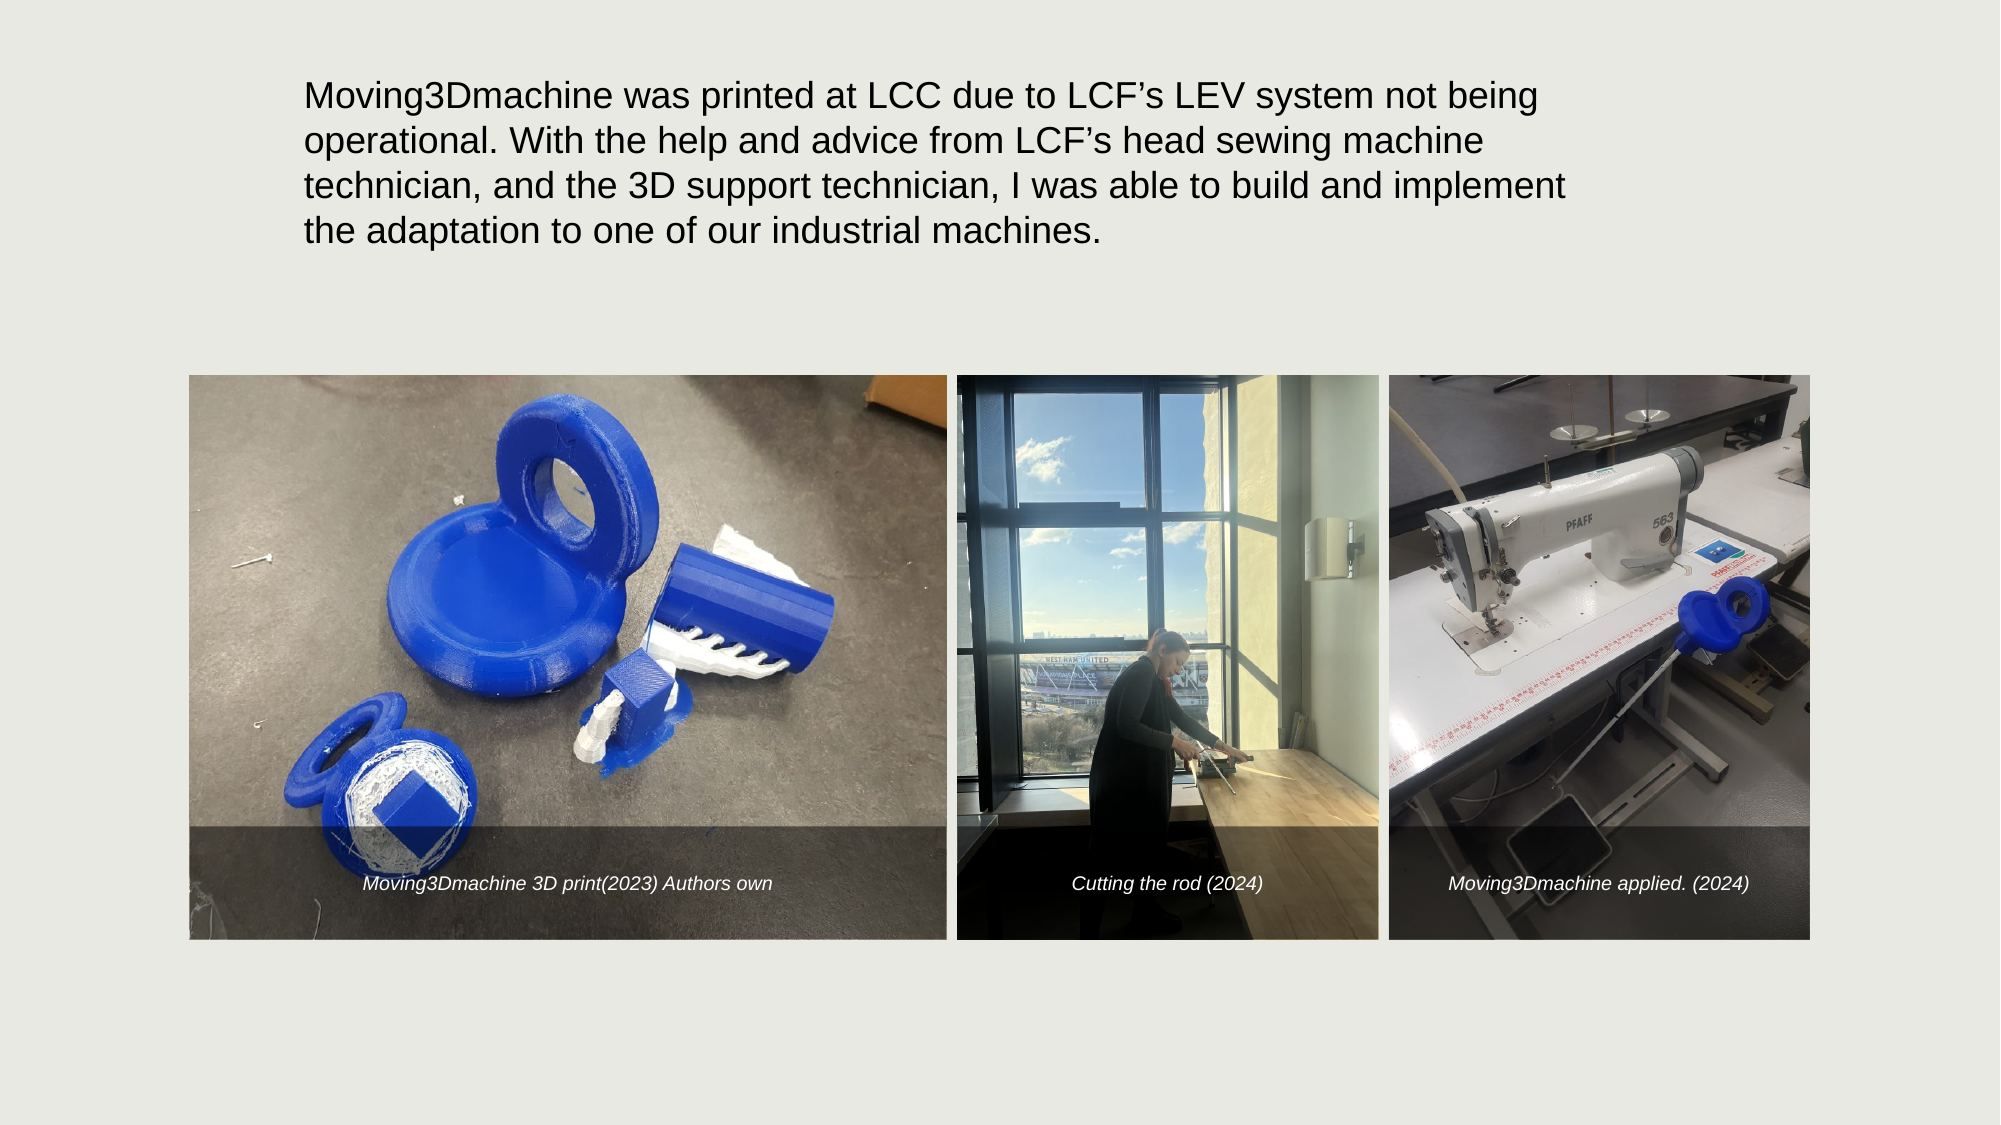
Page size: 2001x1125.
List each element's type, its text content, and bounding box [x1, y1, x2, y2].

picture [1388, 375, 1810, 940]
picture [957, 375, 1379, 940]
picture [189, 375, 947, 940]
text_box Moving3Dmachine was printed at LCC due to LCF’s LEV system not being operational. With the help and advice from LCF’s head sewing machine technician, and the 3D support technician, I was able to build and implement the adaptation to one of our industrial machines. [288, 63, 1644, 304]
